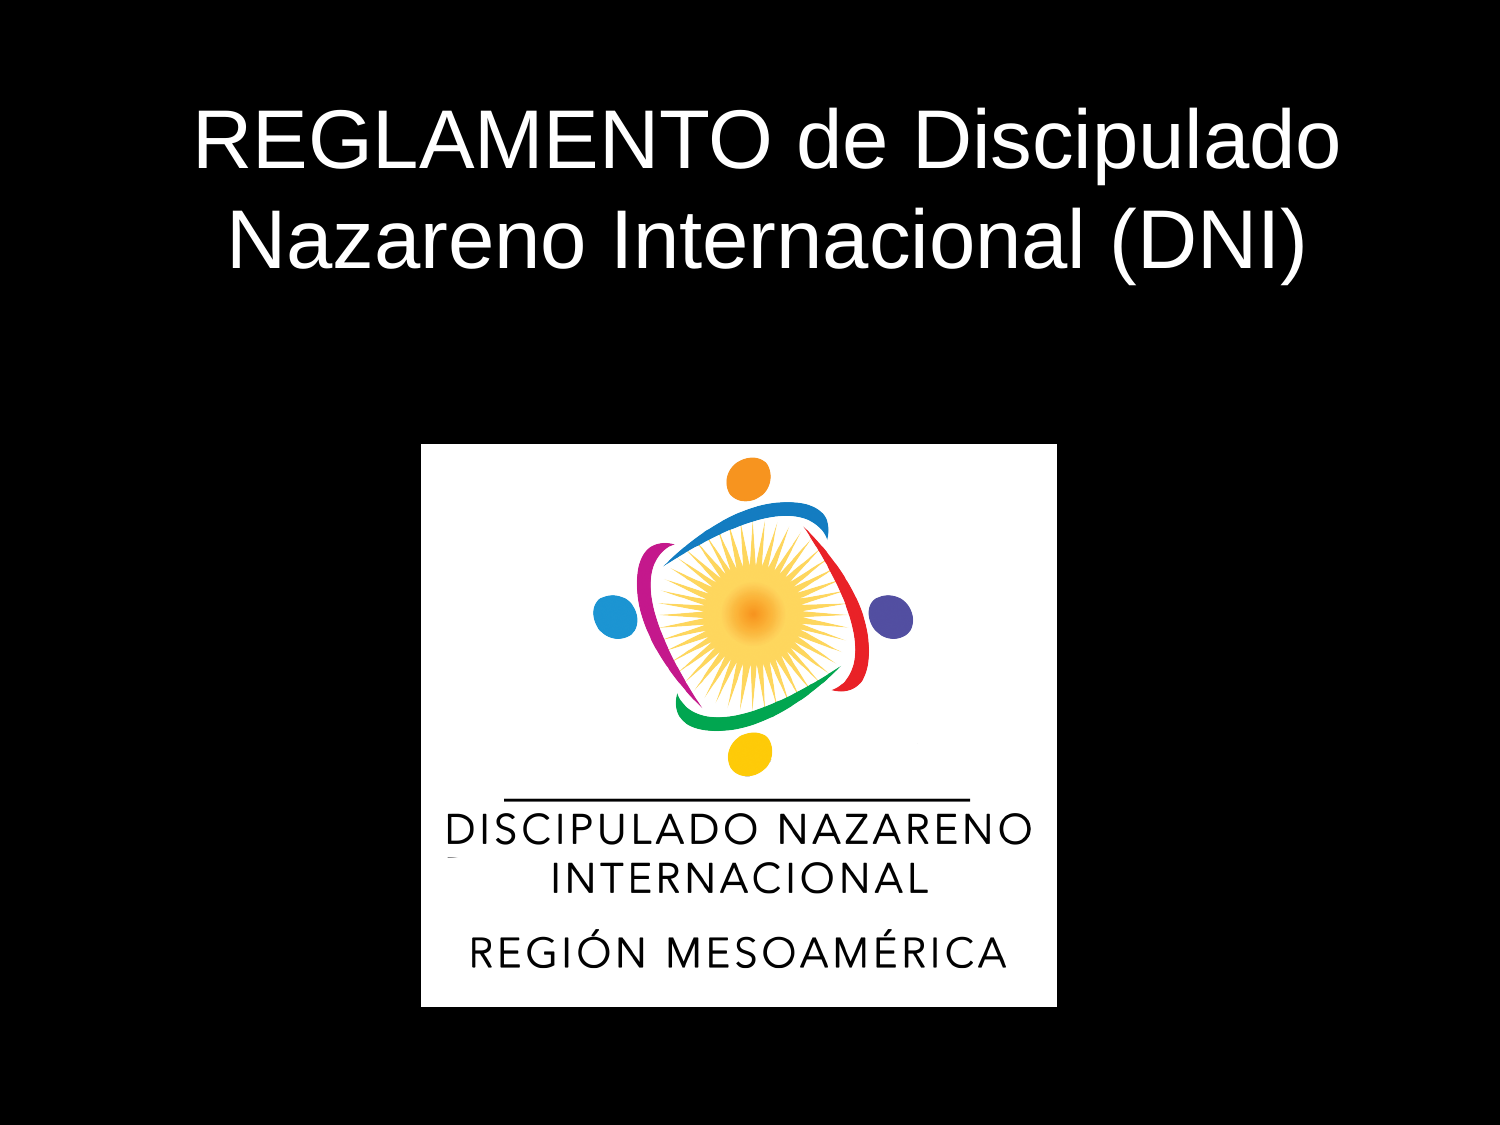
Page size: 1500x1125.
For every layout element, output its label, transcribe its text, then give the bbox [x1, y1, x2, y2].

text_box REGLAMENTO de Discipulado Nazareno Internacional (DNI) [17, 78, 1500, 858]
picture [420, 444, 1058, 1008]
